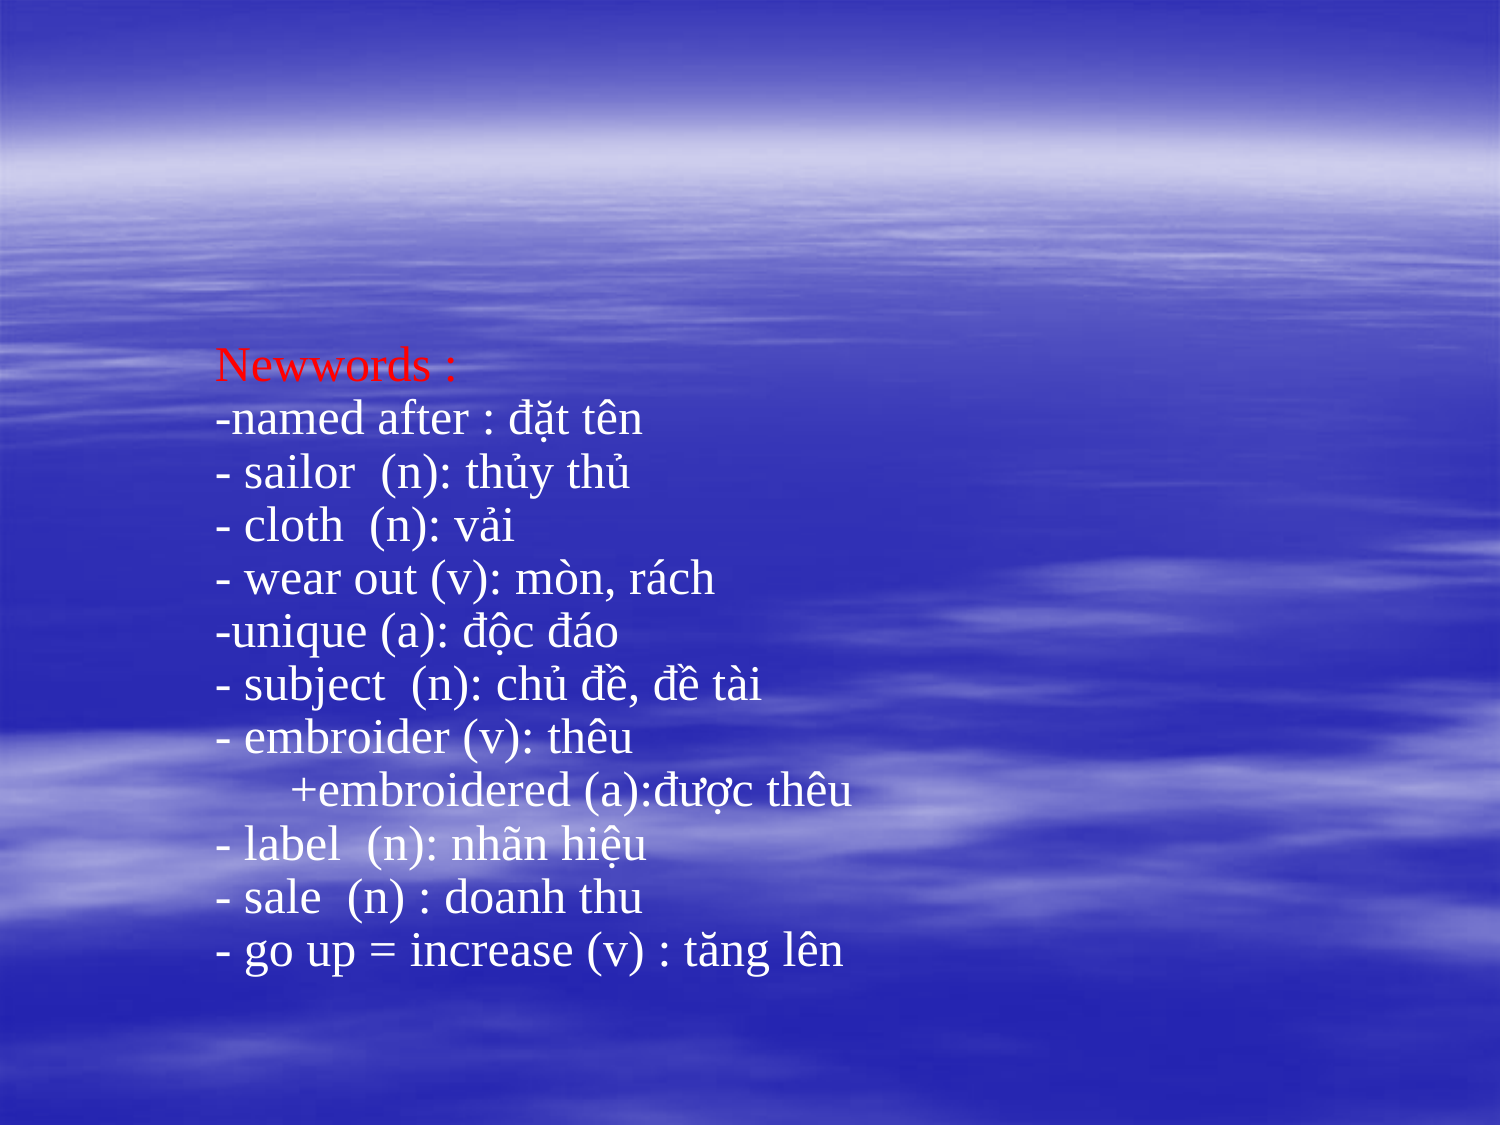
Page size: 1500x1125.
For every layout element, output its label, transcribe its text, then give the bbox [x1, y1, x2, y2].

text_box Newwords : -named after : đặt tên - sailor (n): thủy thủ - cloth (n): vải - wear out (v): mòn, rách -unique (a): độc đáo - subject (n): chủ đề, đề tài - embroider (v): thêu +embroidered (a):được thêu - label (n): nhãn hiệu - sale (n) : doanh thu - go up = increase (v) : tăng lên [199, 349, 1313, 984]
